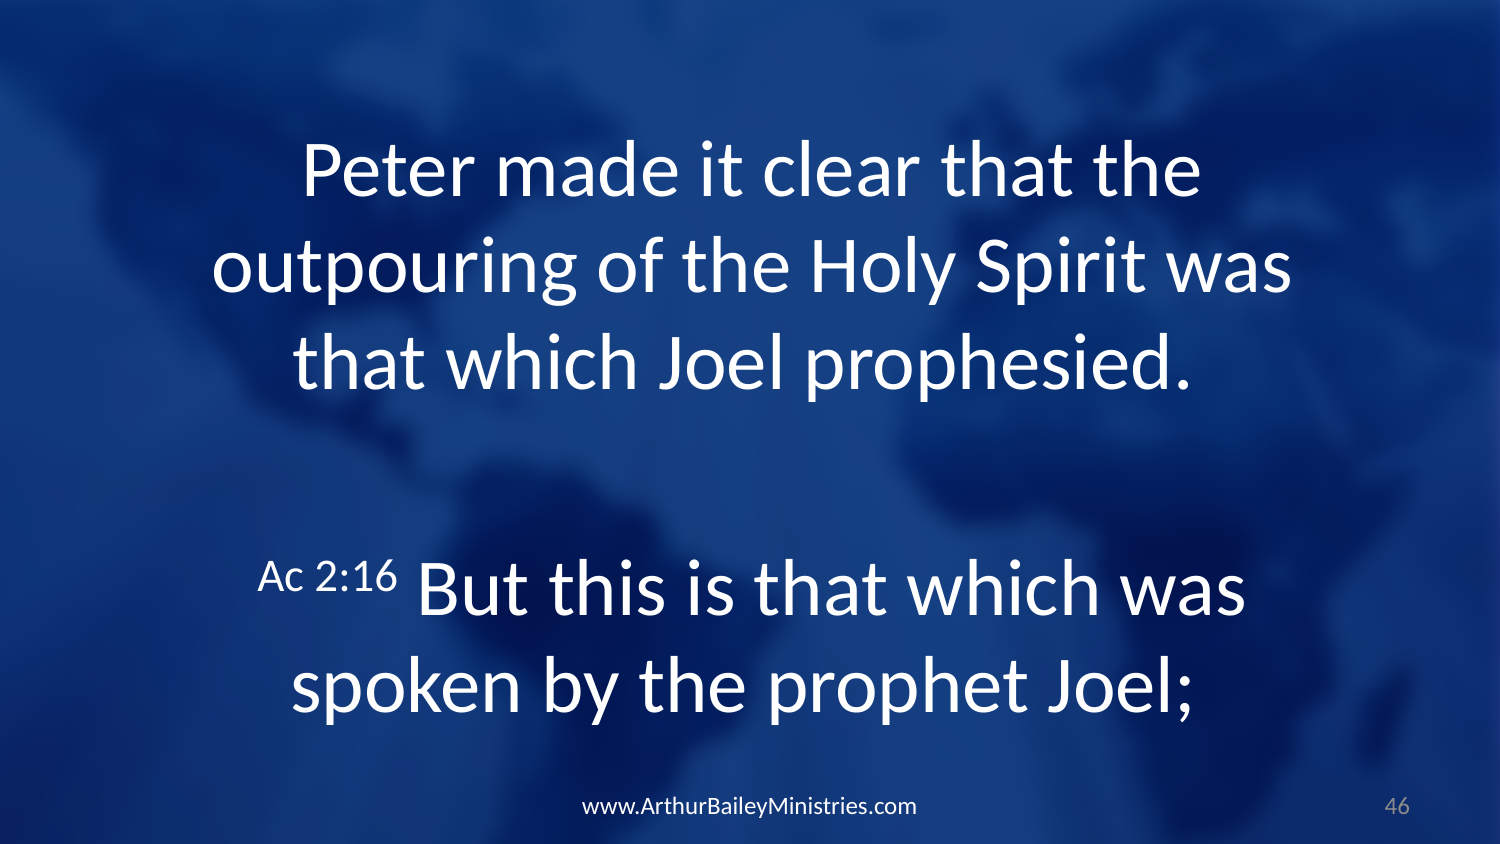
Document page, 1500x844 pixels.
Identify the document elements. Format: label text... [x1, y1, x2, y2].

slide_number 46 [1074, 782, 1425, 827]
picture [0, 0, 1500, 844]
footer www.ArthurBaileyMinistries.com [512, 782, 988, 827]
list Peter made it clear that the outpouring of the Holy Spirit was that which Joel prophesied. Ac 2:16 But this is that which was spoken by the prophet Joel; [151, 107, 1355, 741]
